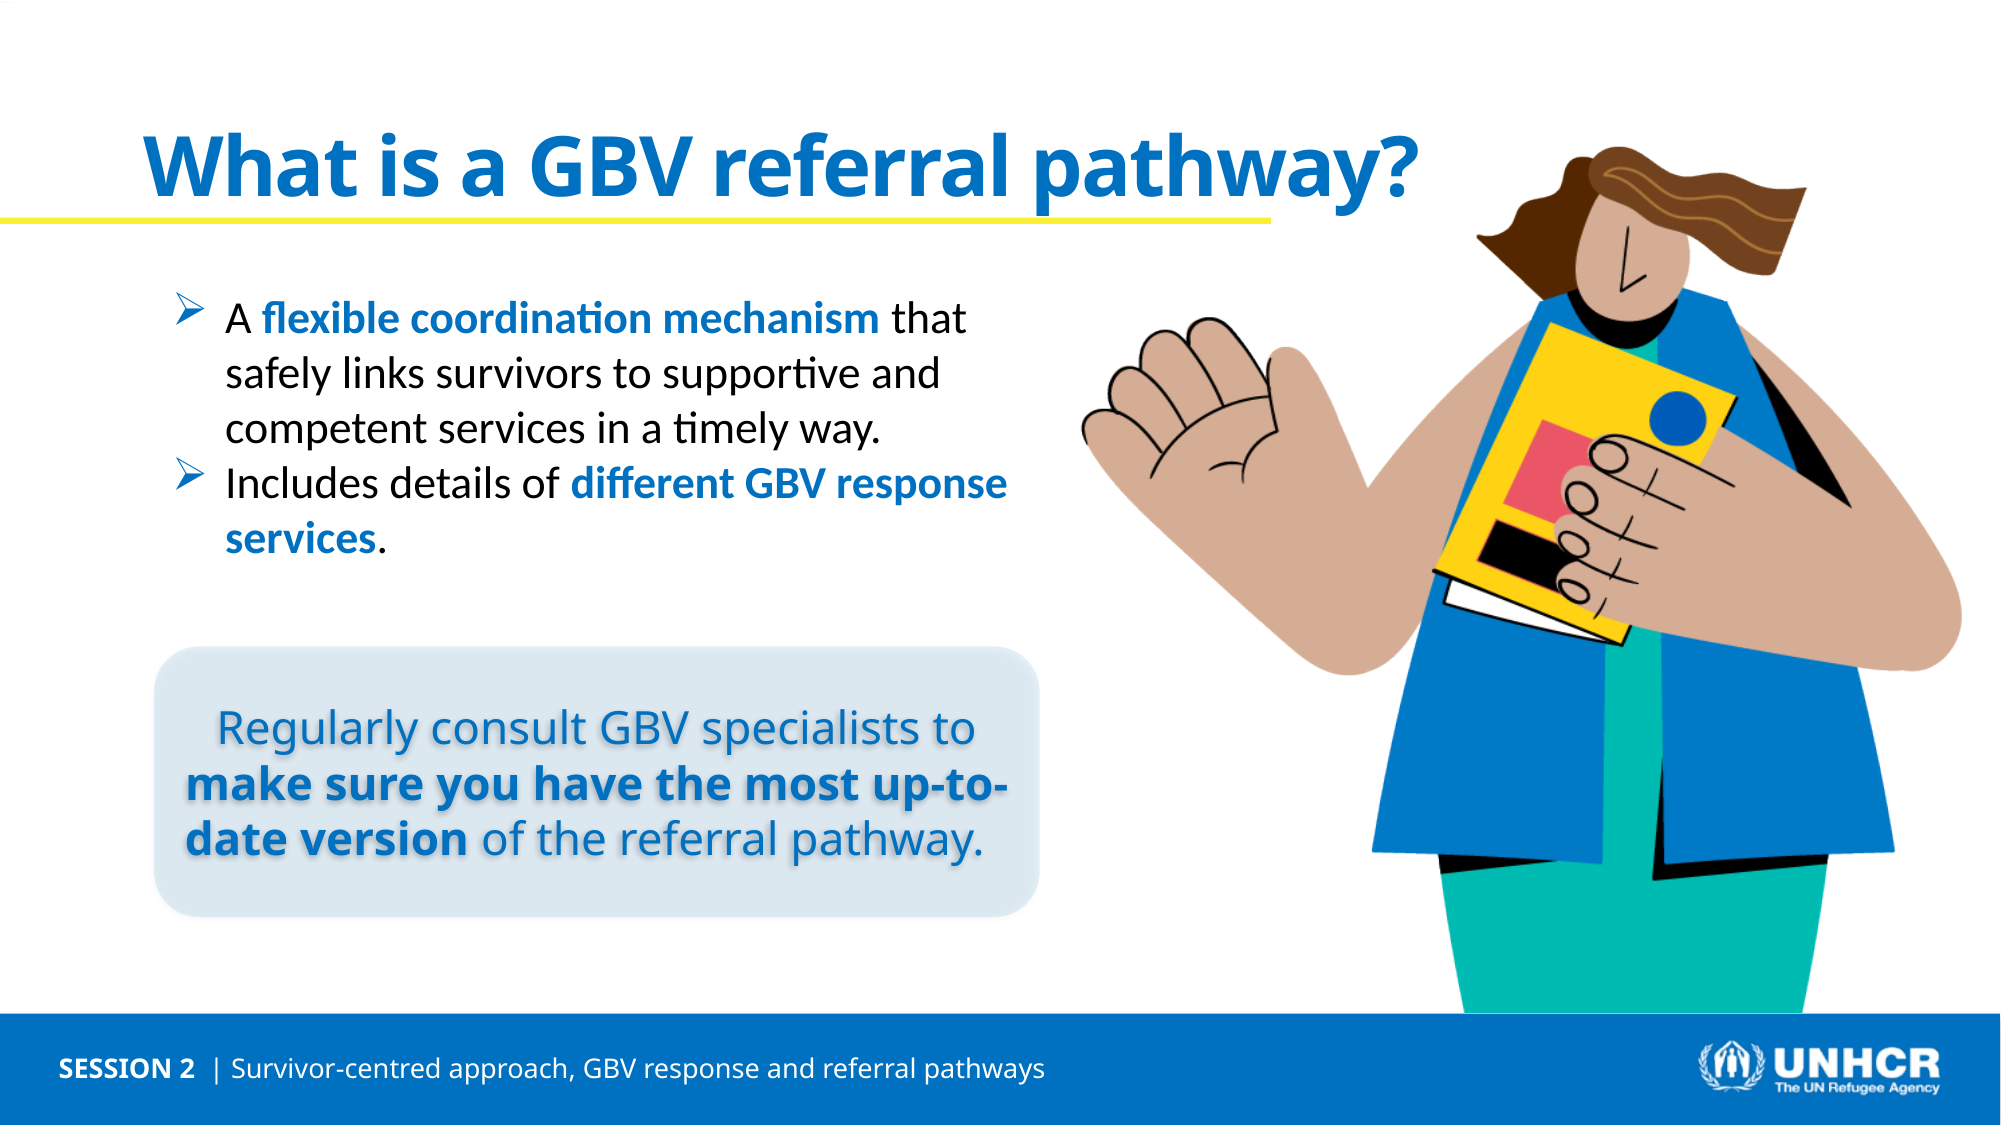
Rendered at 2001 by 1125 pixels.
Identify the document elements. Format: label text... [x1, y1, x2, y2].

text_box Regularly consult GBV specialists to make sure you have the most up-to-date version of the referral pathway. [153, 645, 1041, 918]
title What is a GBV referral pathway? [127, 110, 1070, 217]
list A flexible coordination mechanism that safely links survivors to supportive and competent services in a timely way. Includes details of different GBV response services. [139, 280, 1040, 646]
picture [1069, 112, 2001, 1125]
